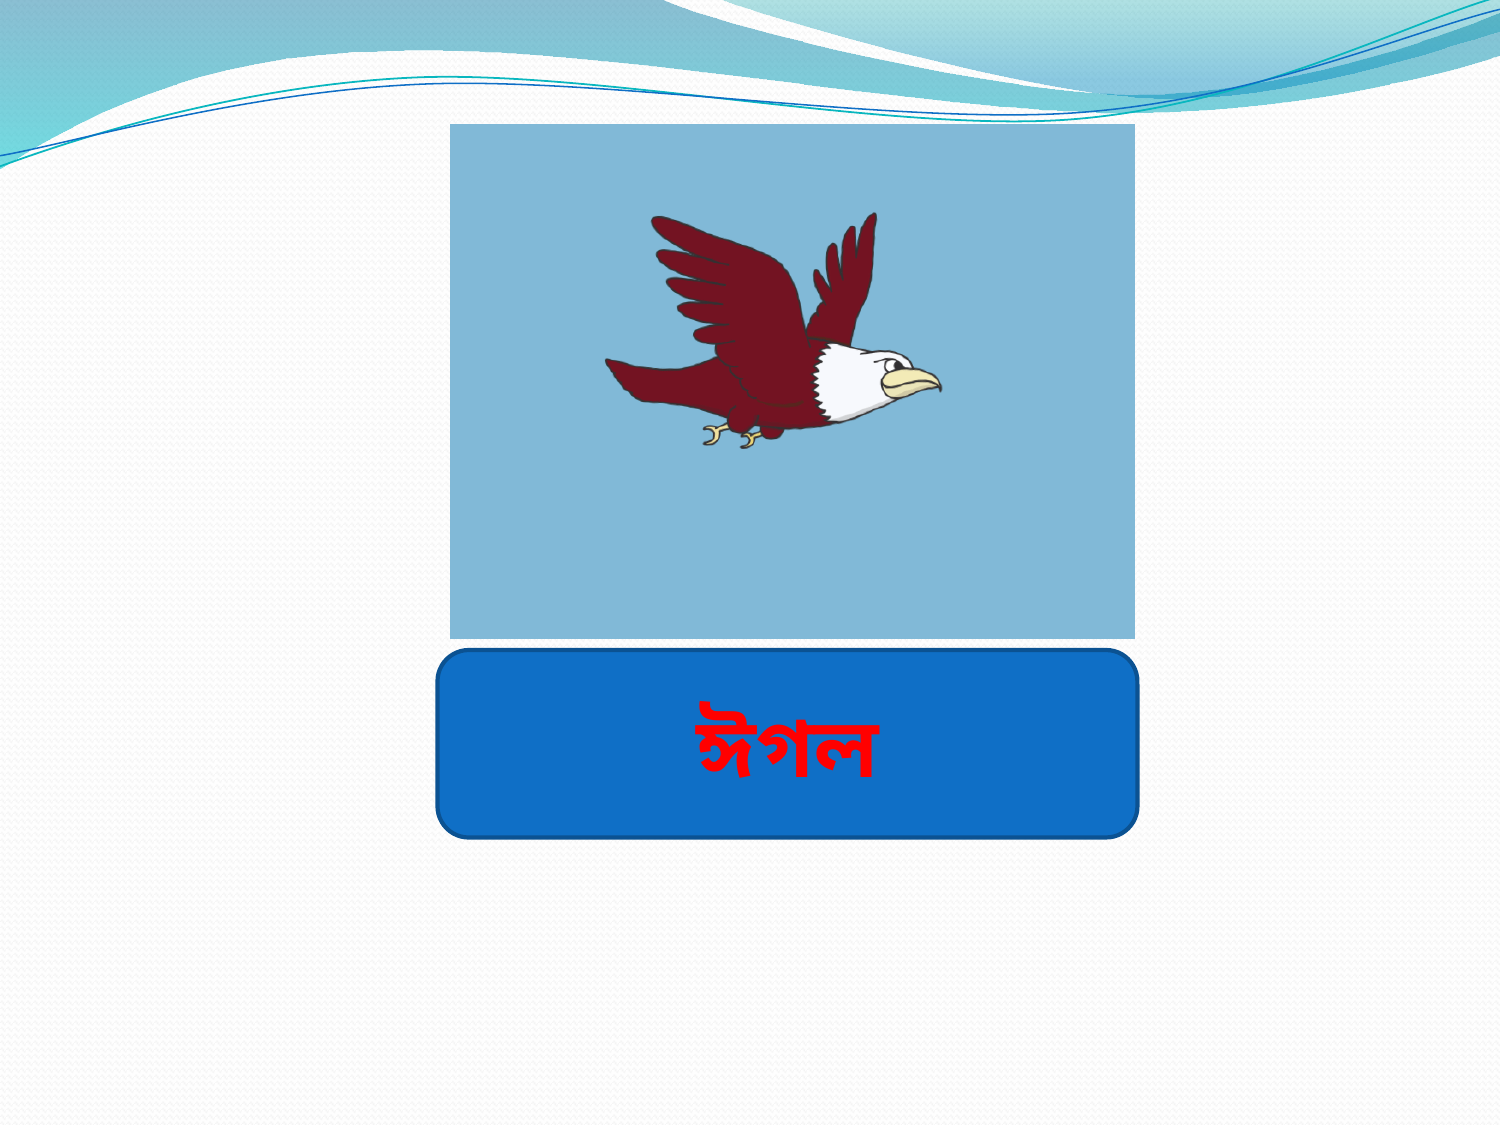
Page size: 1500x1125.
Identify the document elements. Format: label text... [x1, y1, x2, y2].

picture [449, 124, 1136, 639]
text_box ঈগল [435, 653, 1140, 840]
